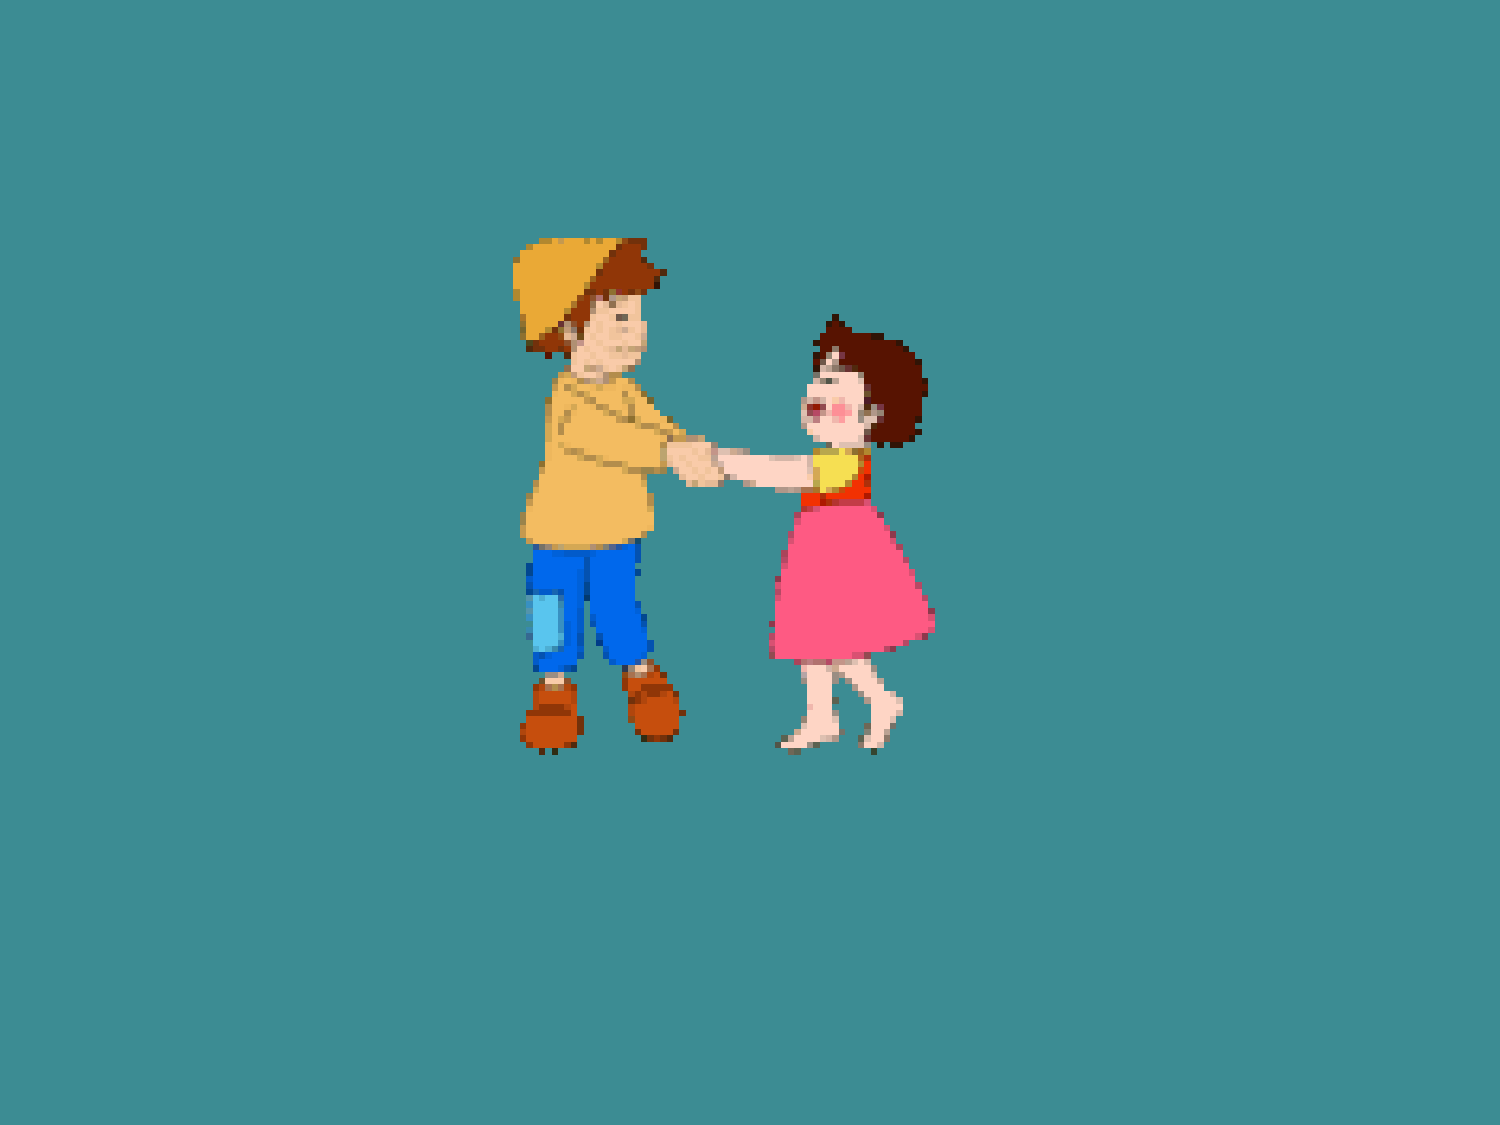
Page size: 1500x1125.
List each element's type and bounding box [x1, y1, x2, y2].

picture [481, 187, 968, 788]
